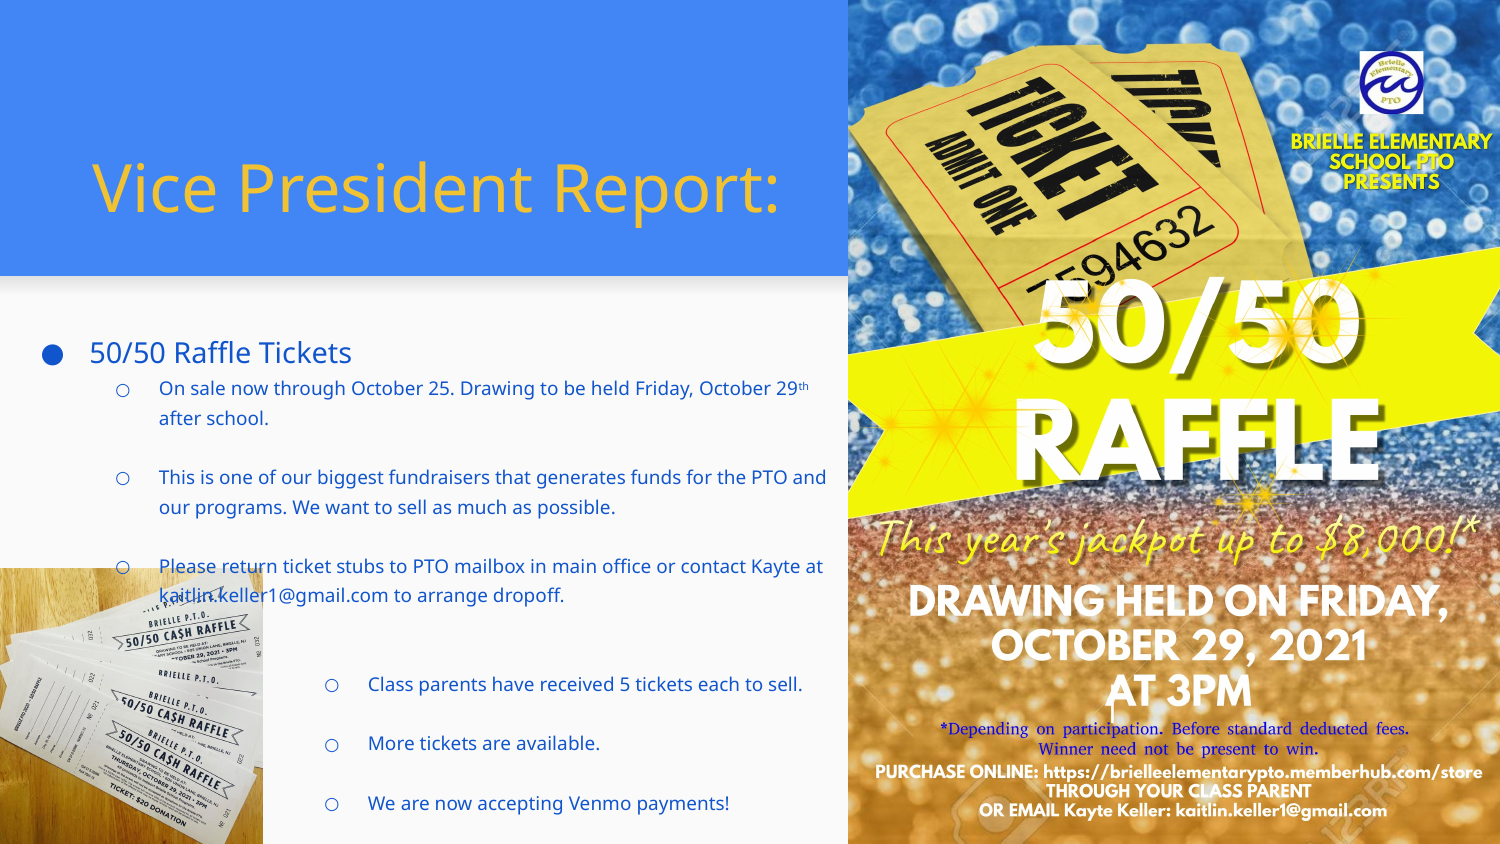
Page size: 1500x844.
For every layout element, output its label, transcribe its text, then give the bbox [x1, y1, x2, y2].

list 50/50 Raffle Tickets On sale now through October 25. Drawing to be held Friday, October 29th after school. This is one of our biggest fundraisers that generates funds for the PTO and our programs. We want to sell as much as possible. Please return ticket stubs to PTO mailbox in main office or contact Kayte at kaitlin.keller1@gmail.com to arrange dropoff. Class parents have received 5 tickets each to sell. More tickets are available. We are now accepting Venmo payments! [4, 275, 842, 844]
picture [0, 568, 263, 844]
title Vice President Report: [77, 121, 842, 248]
picture [847, 0, 1500, 844]
